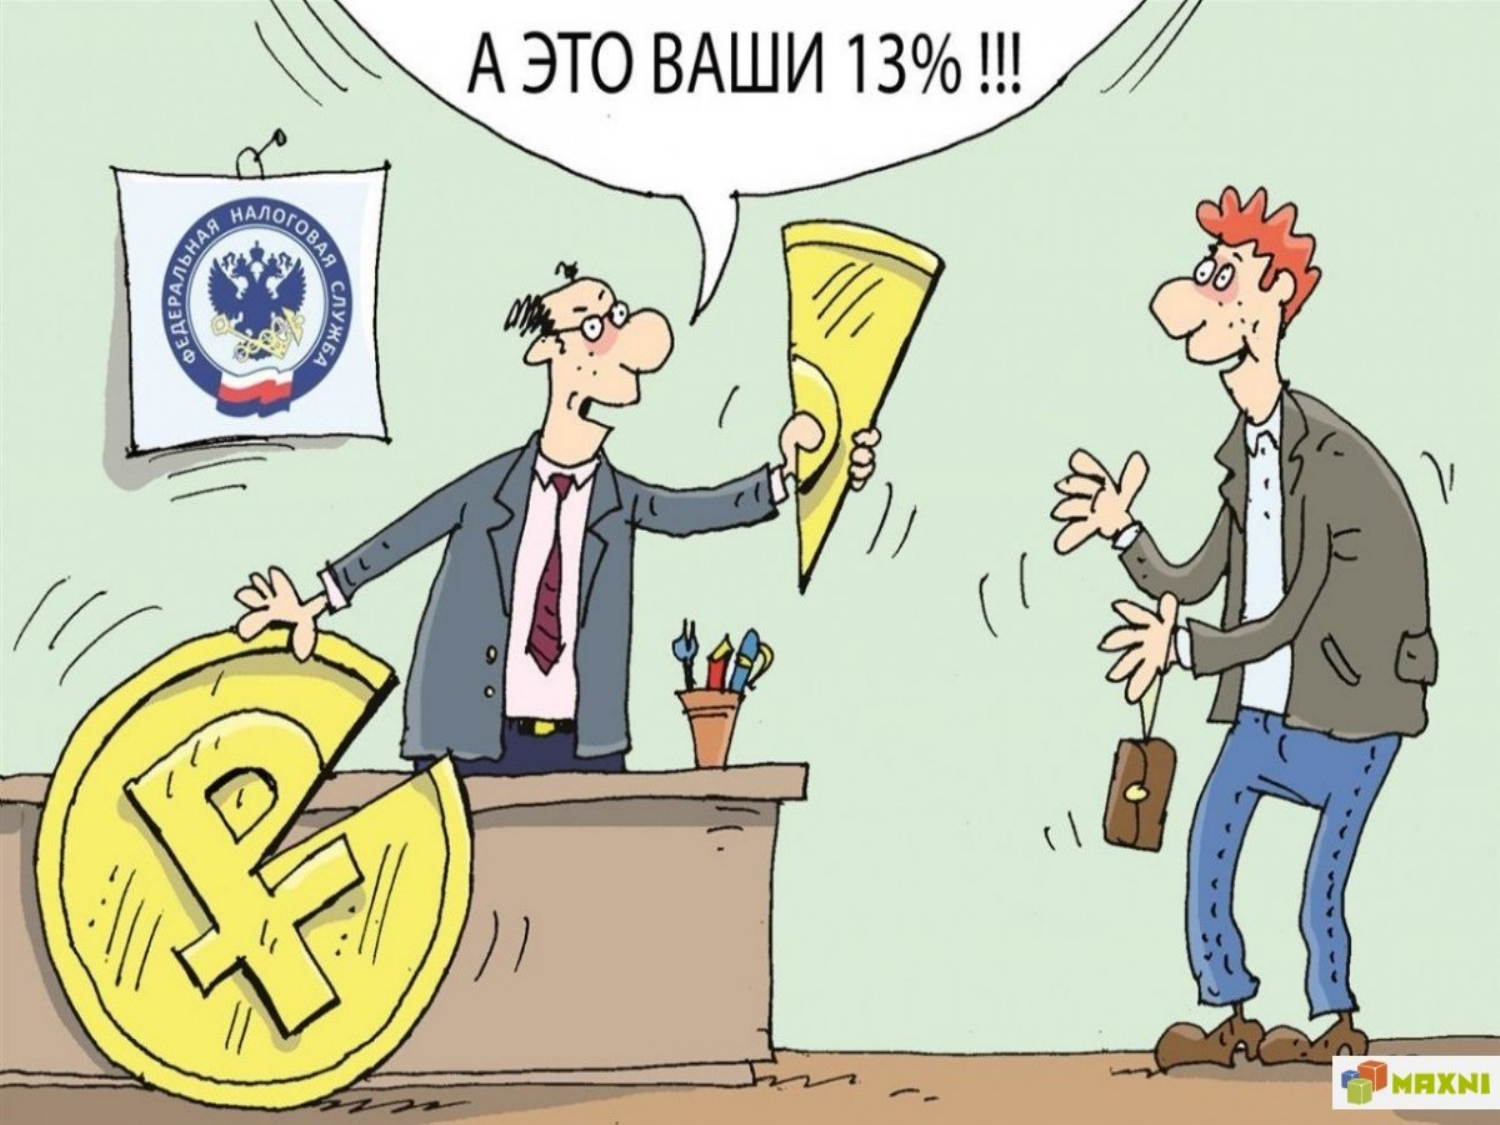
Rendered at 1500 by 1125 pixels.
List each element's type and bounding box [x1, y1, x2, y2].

list [0, 0, 1500, 1125]
